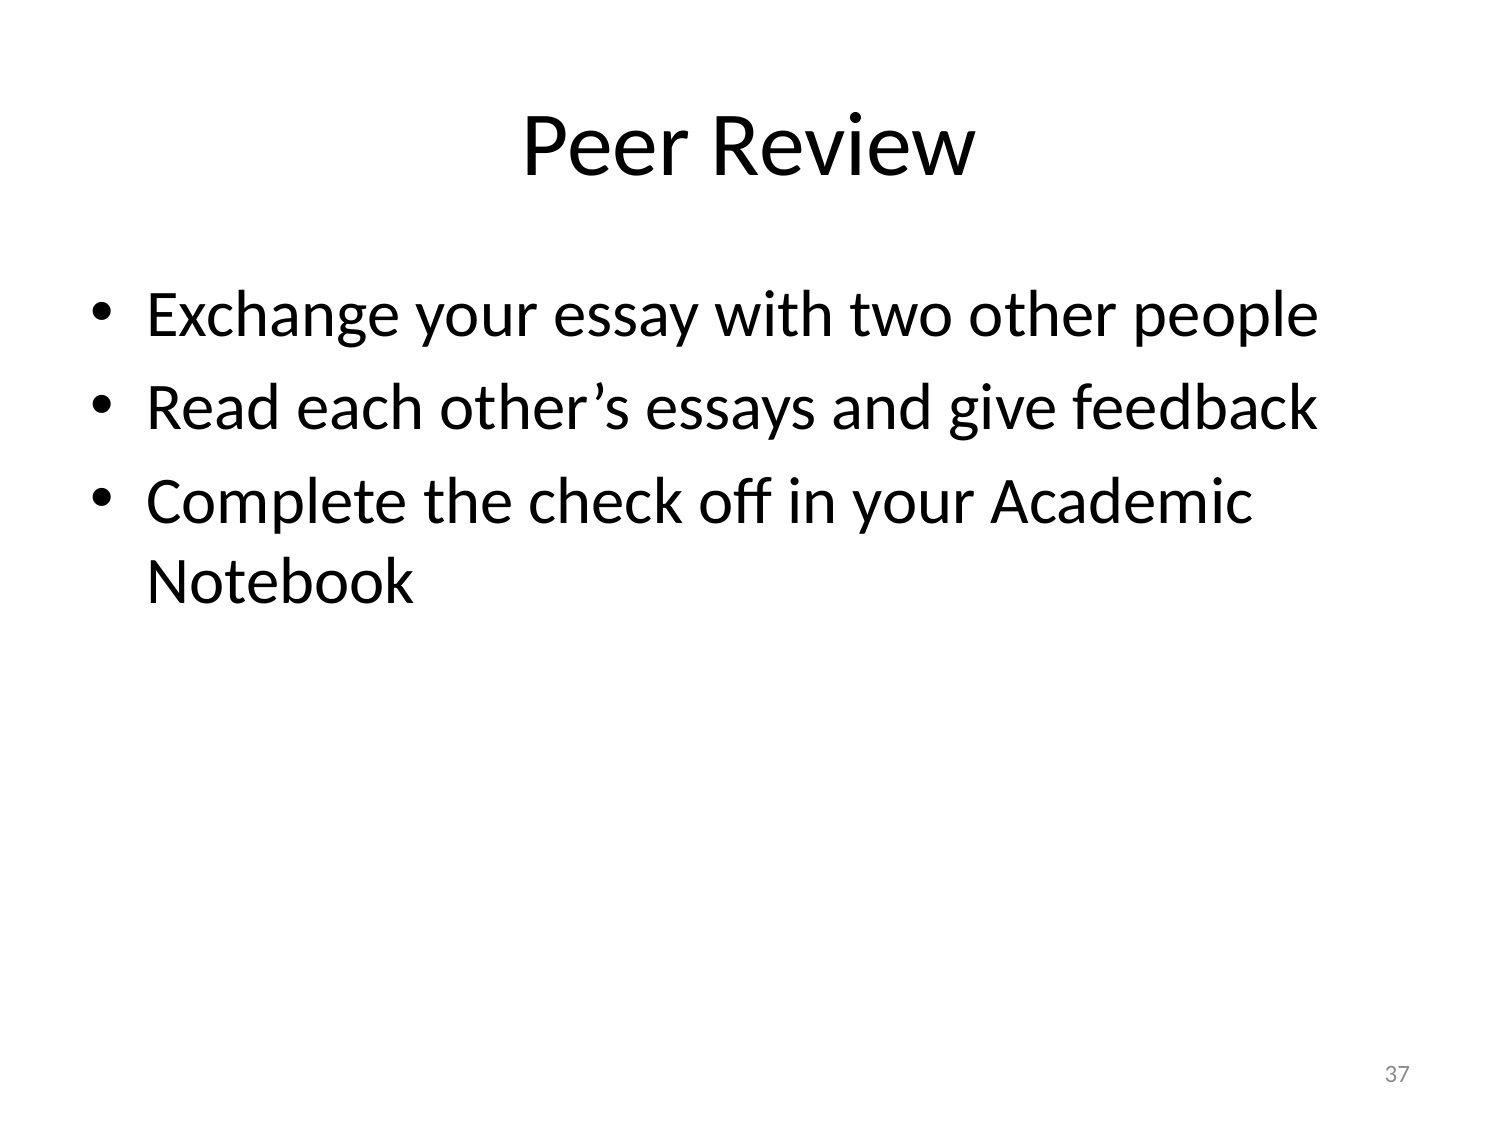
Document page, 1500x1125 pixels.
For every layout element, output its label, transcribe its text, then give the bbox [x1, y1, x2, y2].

list Exchange your essay with two other people Read each other’s essays and give feedback Complete the check off in your Academic Notebook [75, 262, 1425, 1005]
title Peer Review [75, 45, 1425, 233]
slide_number 37 [1074, 1042, 1425, 1103]
